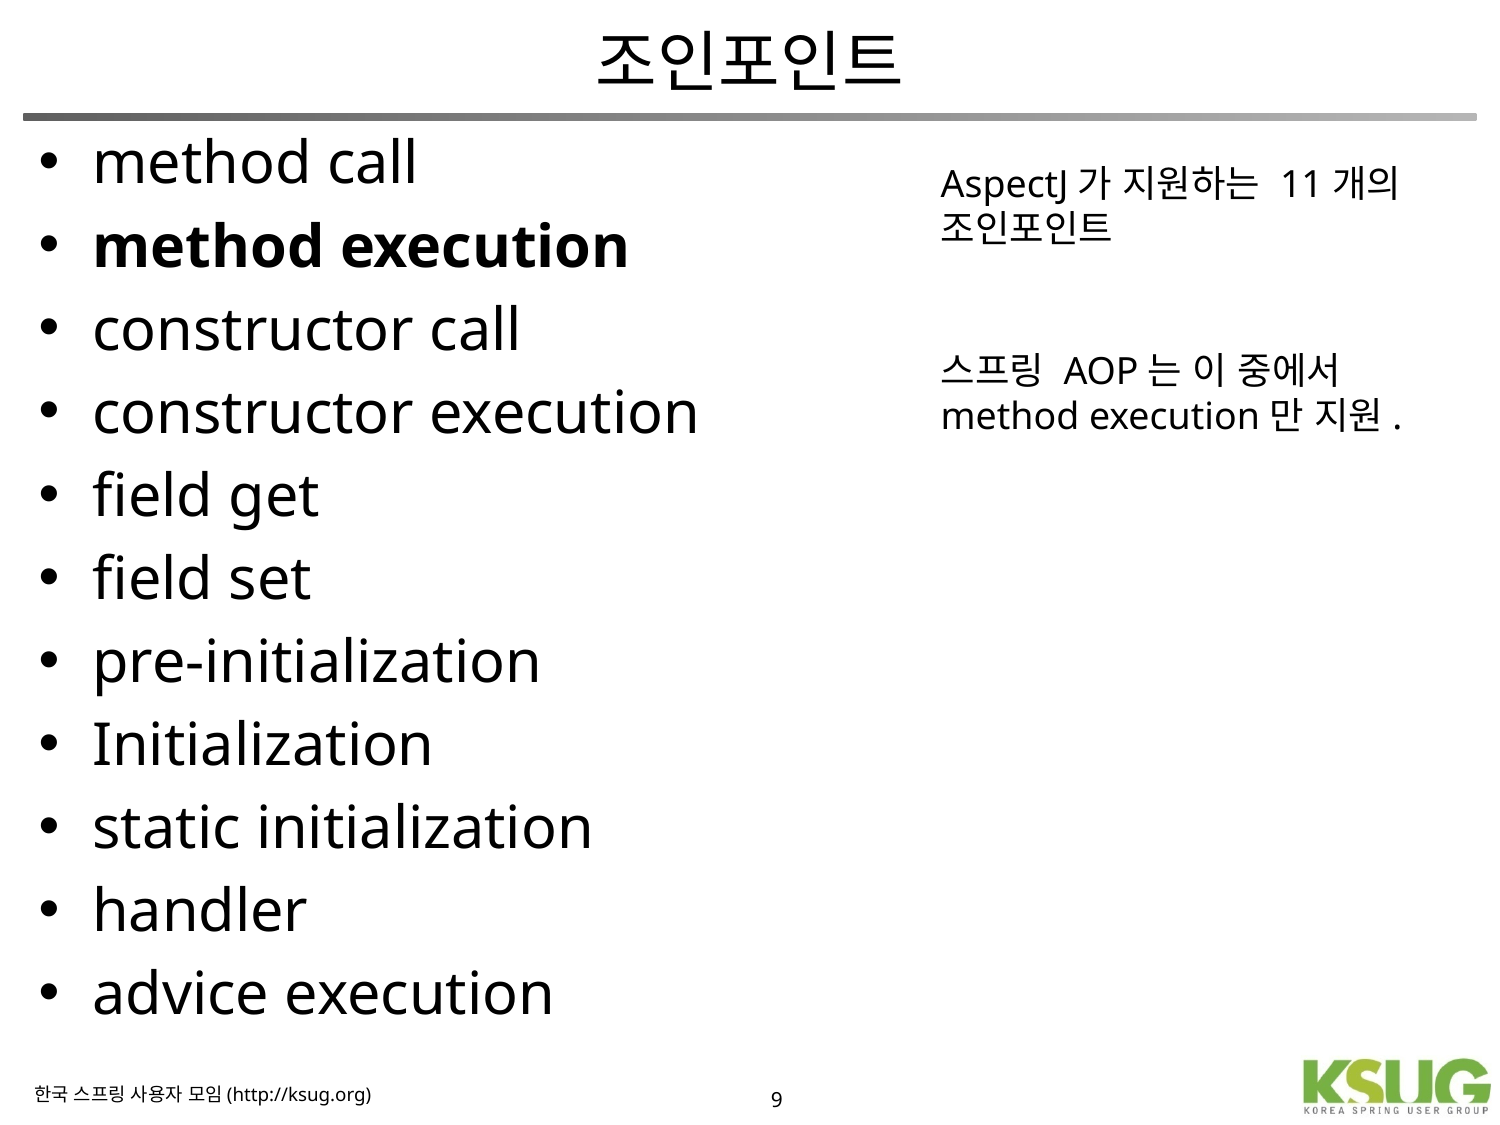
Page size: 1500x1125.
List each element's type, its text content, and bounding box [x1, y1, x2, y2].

title 조인포인트 [23, 11, 1477, 108]
list method call method execution constructor call constructor execution field get field set pre-initialization Initialization static initialization handler advice execution [23, 117, 1477, 1043]
text_box AspectJ가 지원하는 11개의 조인포인트 [925, 152, 1442, 258]
picture [1300, 1055, 1492, 1118]
text_box 스프링 AOP는 이 중에서 method execution만 지원. [925, 339, 1442, 445]
